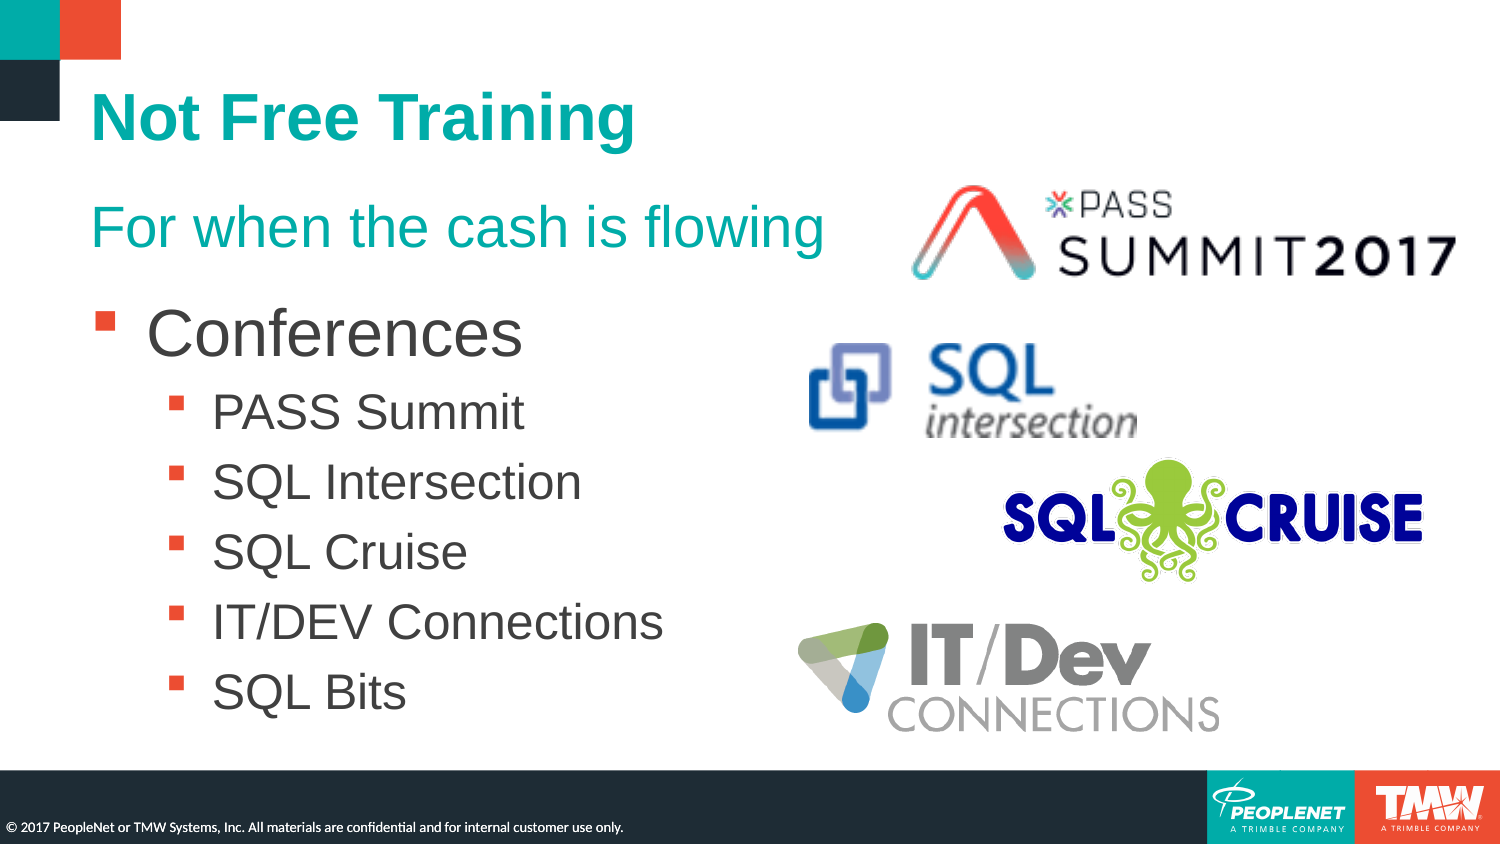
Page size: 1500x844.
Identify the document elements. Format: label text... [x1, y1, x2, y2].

picture [1212, 777, 1346, 833]
picture [809, 343, 1137, 438]
picture [910, 181, 1460, 283]
list Conferences PASS Summit SQL Intersection SQL Cruise IT/DEV Connections SQL Bits [75, 281, 1425, 751]
title Not Free Training [75, 55, 1425, 172]
picture [1376, 786, 1484, 831]
picture [1000, 455, 1425, 585]
picture [798, 623, 1219, 733]
list For when the cash is flowing [75, 182, 908, 268]
